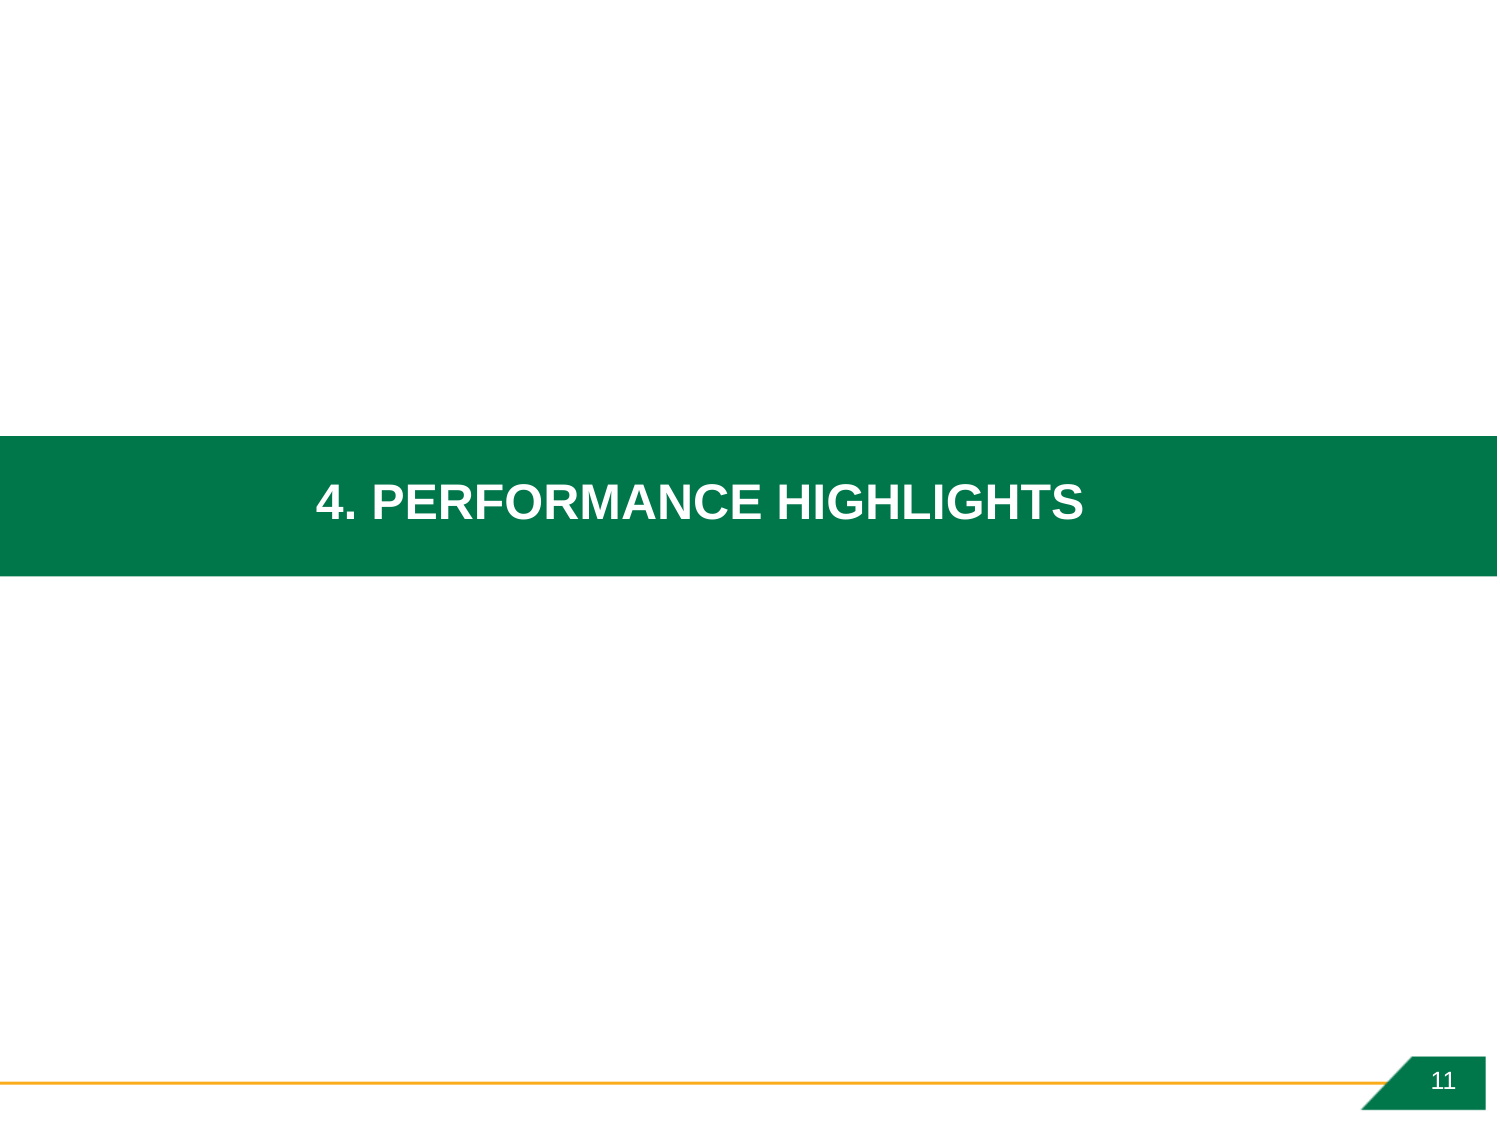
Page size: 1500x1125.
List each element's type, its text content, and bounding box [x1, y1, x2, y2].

text_box 4. PERFORMANCE HIGHLIGHTS [24, 462, 1376, 538]
text_box [0, 436, 1497, 577]
picture [0, 1039, 1500, 1125]
